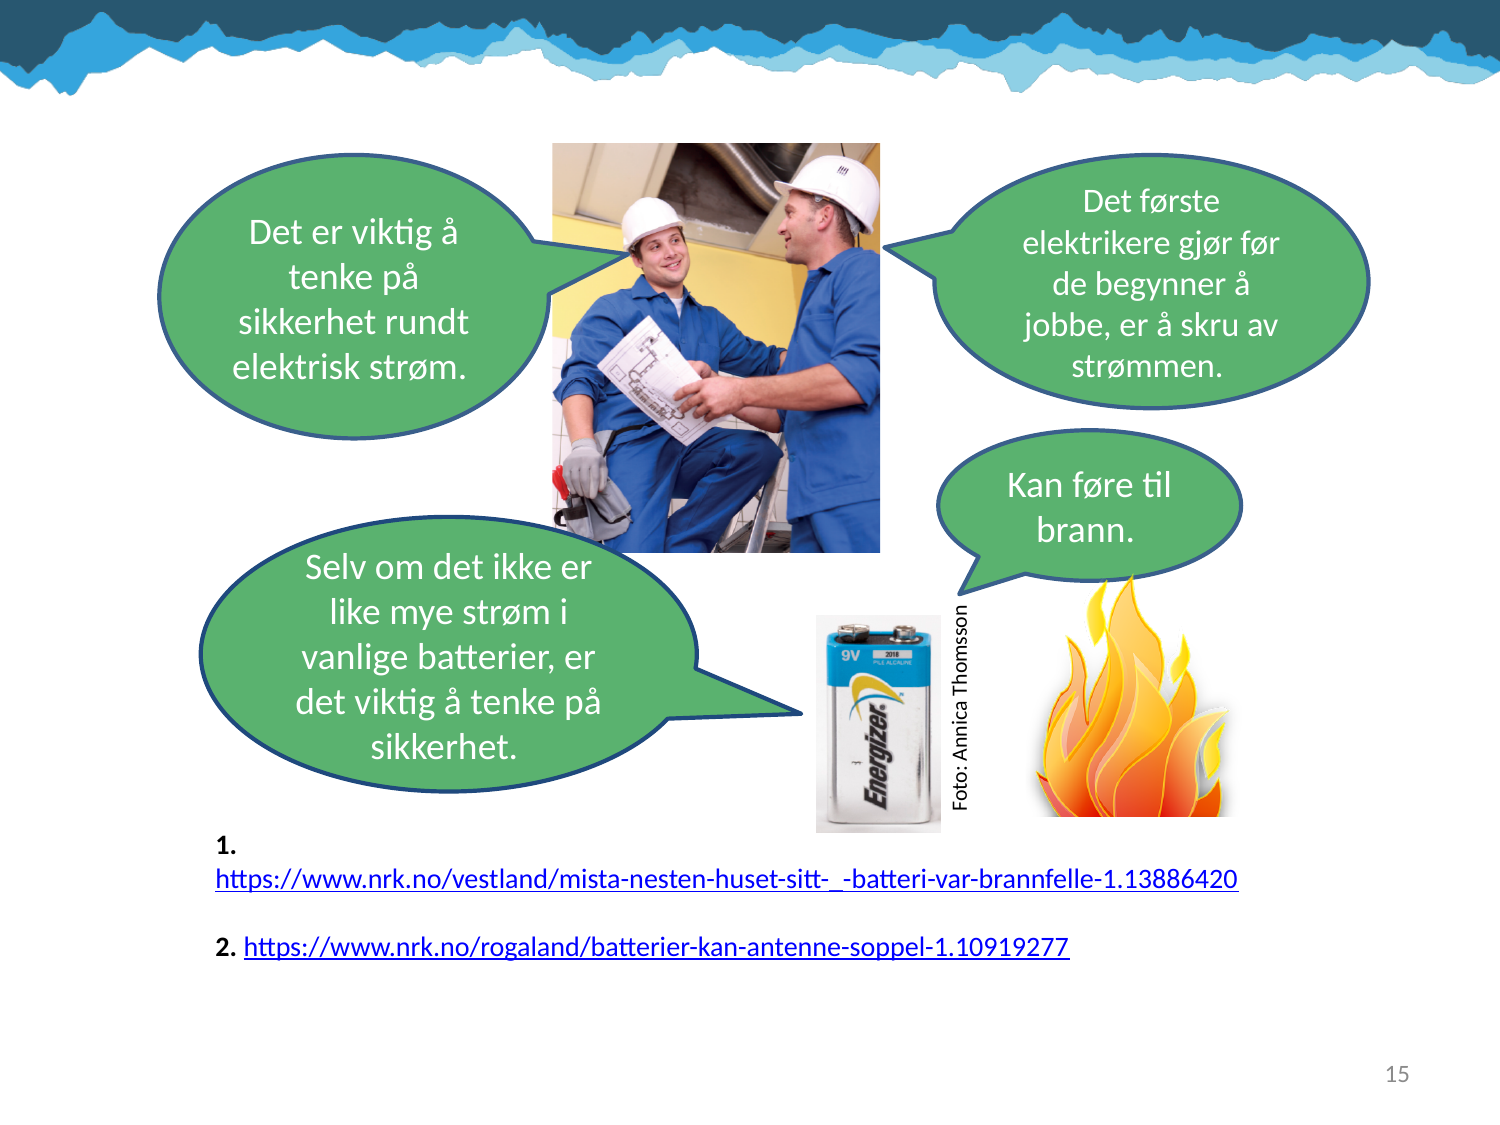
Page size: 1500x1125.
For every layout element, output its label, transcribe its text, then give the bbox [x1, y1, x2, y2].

slide_number 15 [1074, 1042, 1425, 1103]
text_box Kan føre til brann. [936, 428, 1244, 591]
text_box Det er viktig å tenke på sikkerhet rundt elektrisk strøm. [157, 152, 547, 441]
picture [1025, 569, 1248, 818]
text_box 1. https://www.nrk.no/vestland/mista-nesten-huset-sitt-_-batteri-var-brannfelle-1.13886420 2. https://www.nrk.no/rogaland/batterier-kan-antenne-soppel-1.10919277 [200, 819, 1272, 1003]
text_box Selv om det ikke er like mye strøm i vanlige batterier, er det viktig å tenke på sikkerhet. [198, 514, 804, 794]
picture [0, 0, 1500, 553]
text_box Det første elektrikere gjør før de begynner å jobbe, er å skru av strømmen. [885, 152, 1371, 411]
picture [816, 615, 941, 834]
text_box Foto: Annica Thomsson [937, 587, 979, 827]
